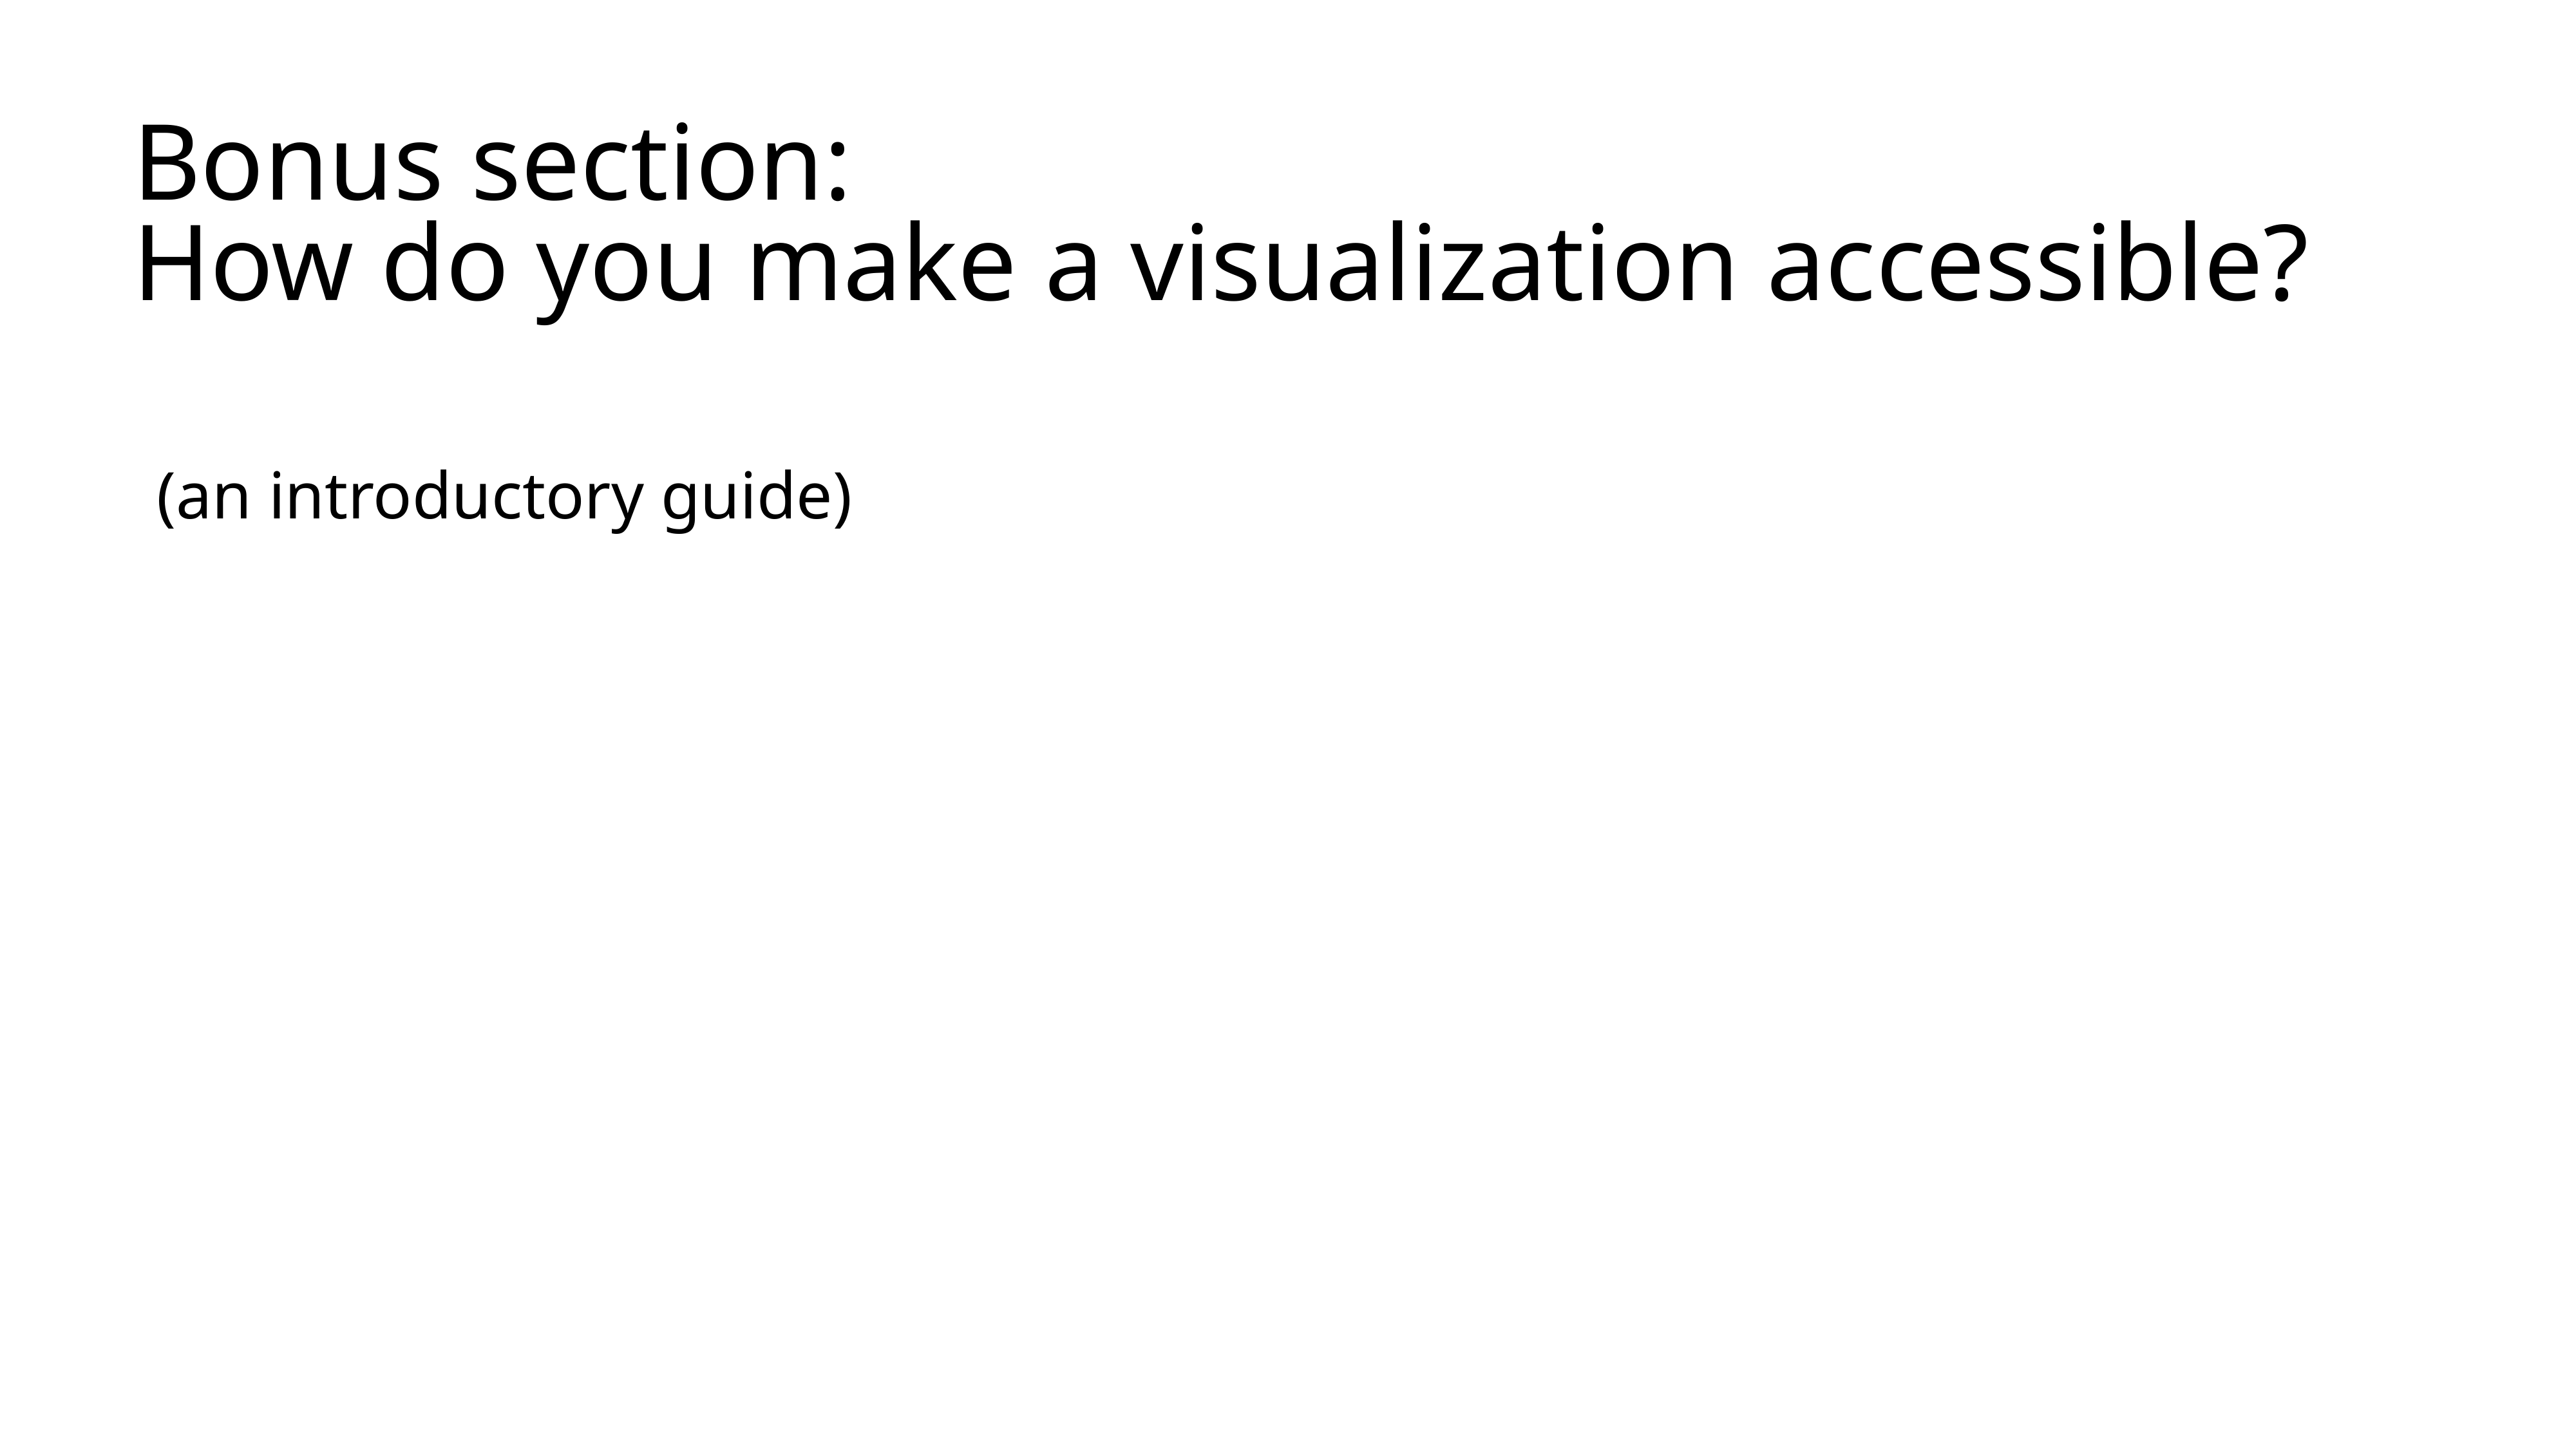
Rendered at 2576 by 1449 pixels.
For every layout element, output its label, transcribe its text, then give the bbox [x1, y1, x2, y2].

list (an introductory guide) [127, 448, 2449, 1321]
title Bonus section: How do you make a visualization accessible? [127, 114, 2449, 330]
